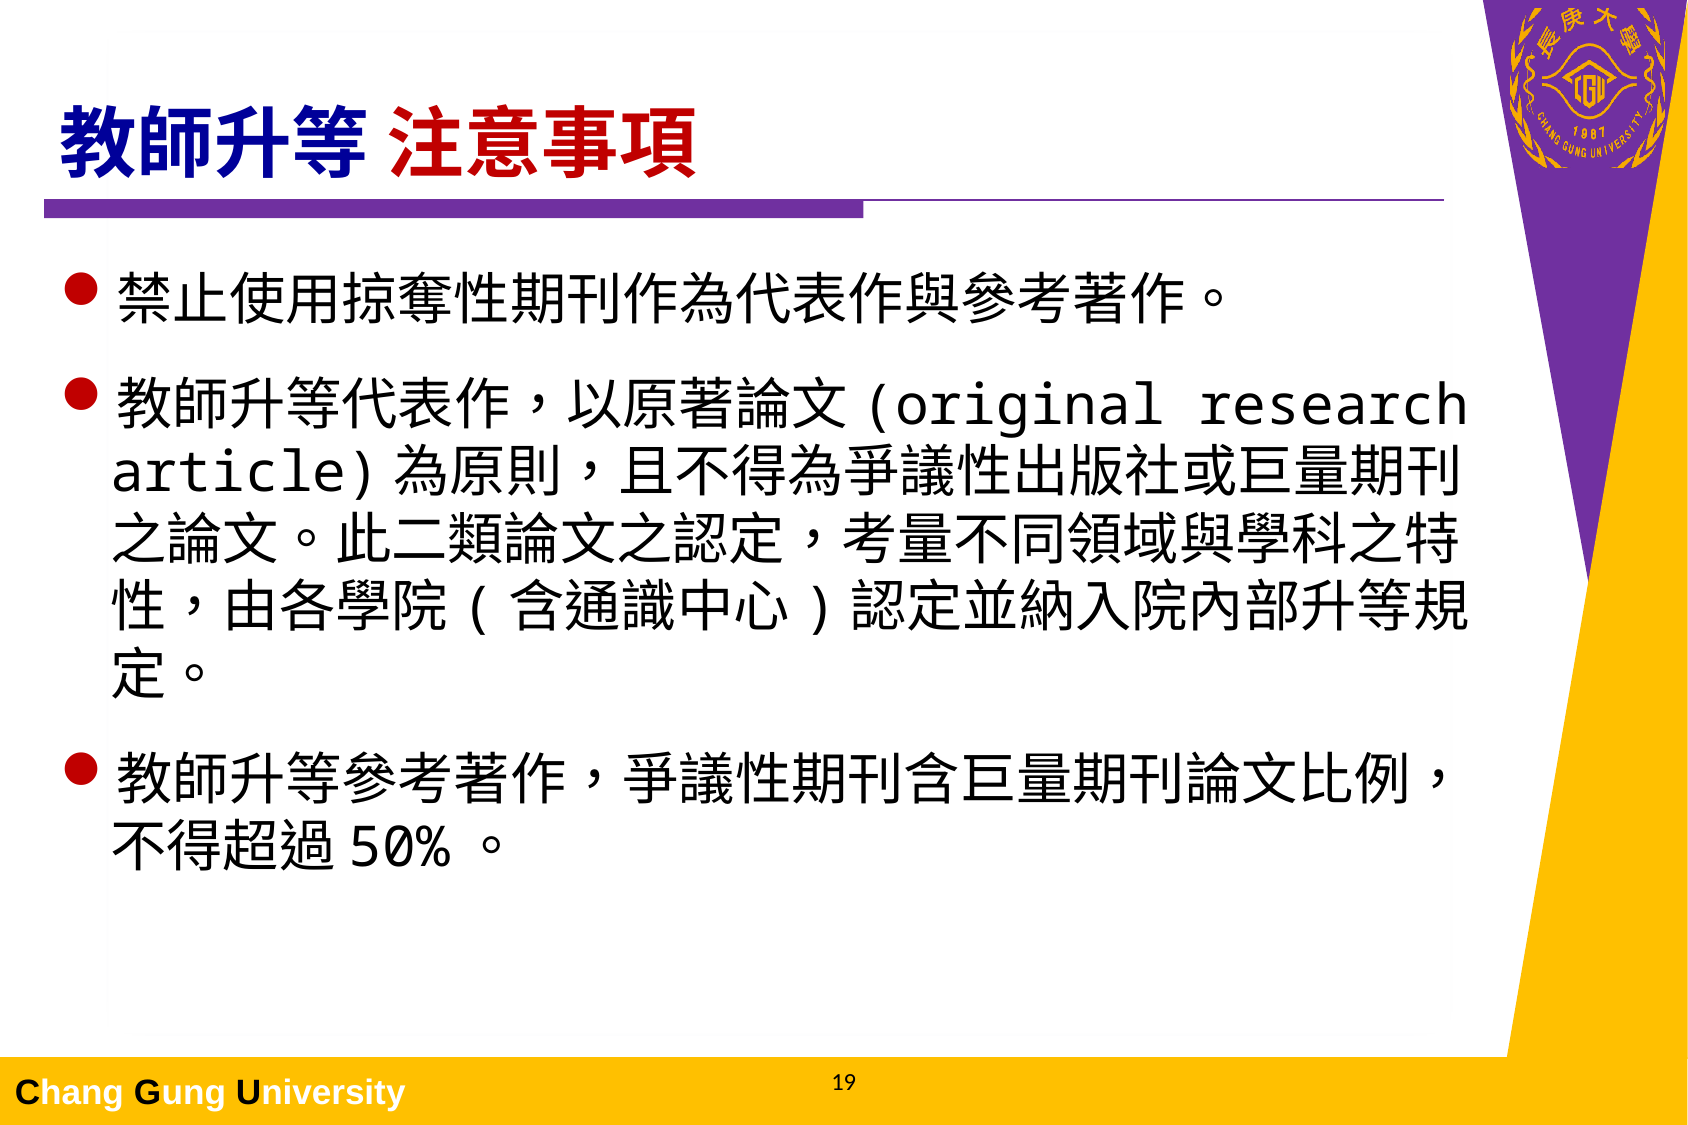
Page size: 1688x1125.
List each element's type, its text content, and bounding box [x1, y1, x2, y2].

title 教師升等 注意事項 [44, 59, 1445, 196]
picture [1510, 8, 1665, 168]
slide_number 19 [669, 1060, 1019, 1102]
list 禁止使用掠奪性期刊作為代表作與參考著作。 教師升等代表作，以原著論文(original research article)為原則，且不得為爭議性出版社或巨量期刊之論文。此二類論文之認定，考量不同領域與學科之特性，由各學院(含通識中心)認定並納入院內部升等規定。 教師升等參考著作，爭議性期刊含巨量期刊論文比例，不得超過50%。 [45, 255, 1507, 929]
